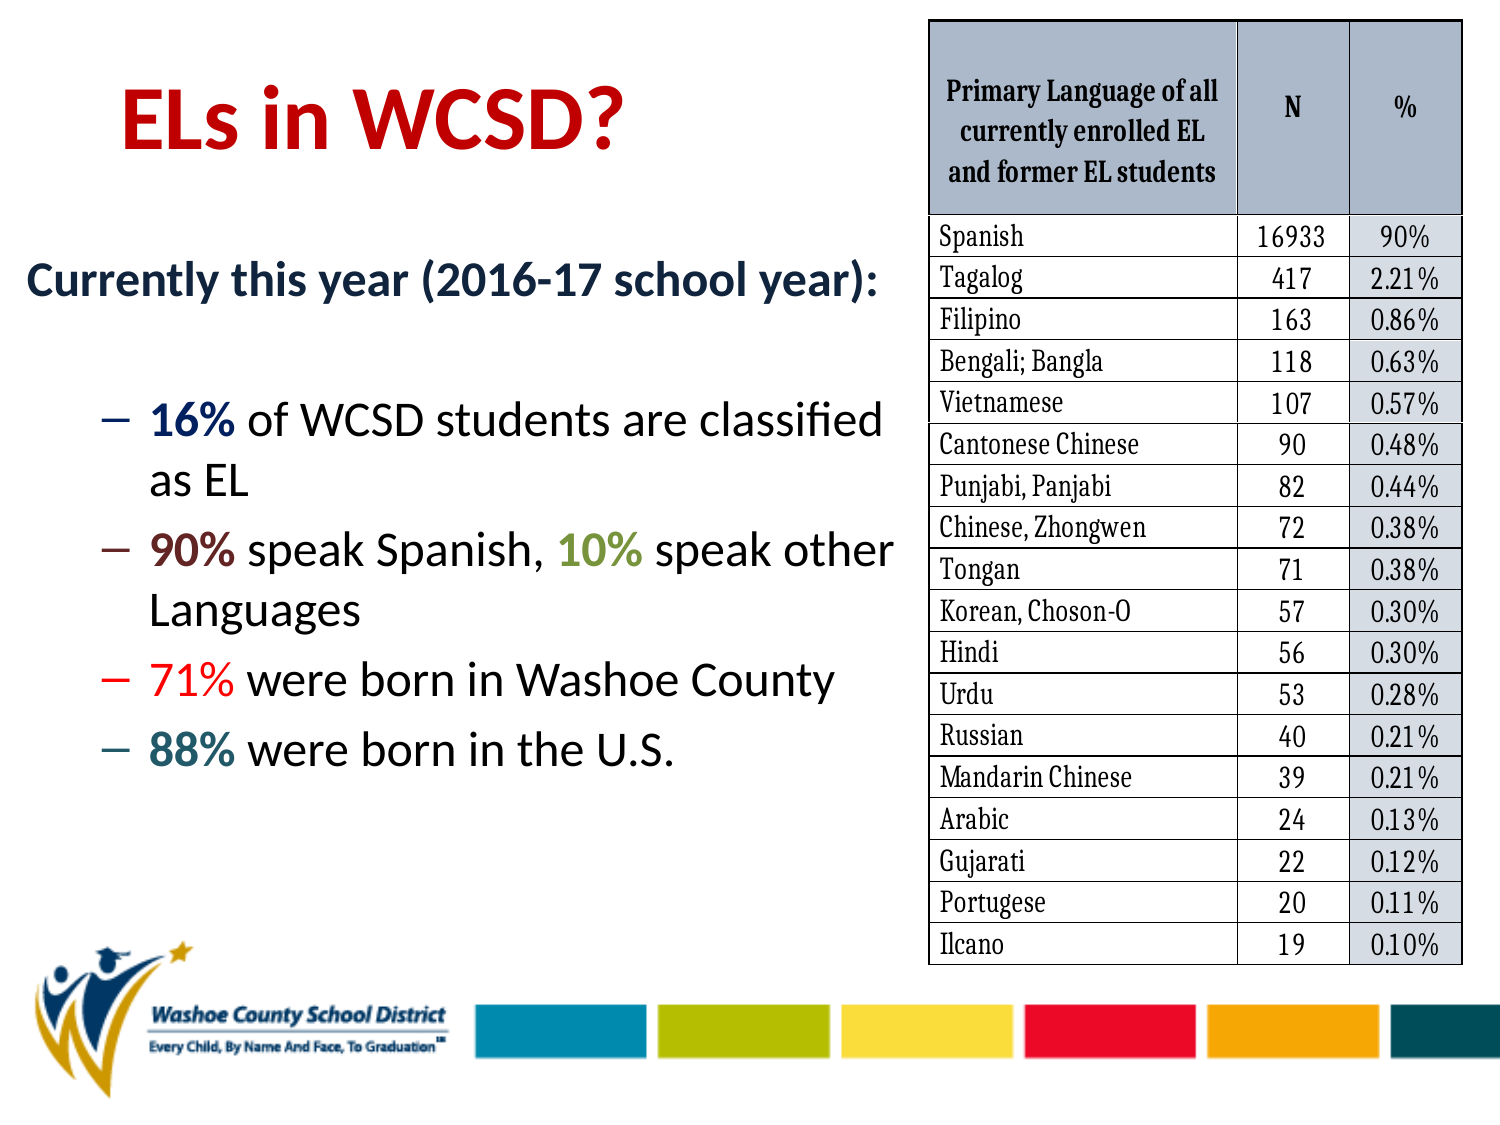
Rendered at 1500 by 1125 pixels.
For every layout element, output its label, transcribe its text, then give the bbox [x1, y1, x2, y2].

title ELs in WCSD? [0, 19, 748, 207]
list Currently this year (2016-17 school year): 16% of WCSD students are classified as EL 90% speak Spanish, 10% speak other Languages 71% were born in Washoe County 88% were born in the U.S. [11, 238, 922, 845]
picture [0, 18, 1500, 1125]
